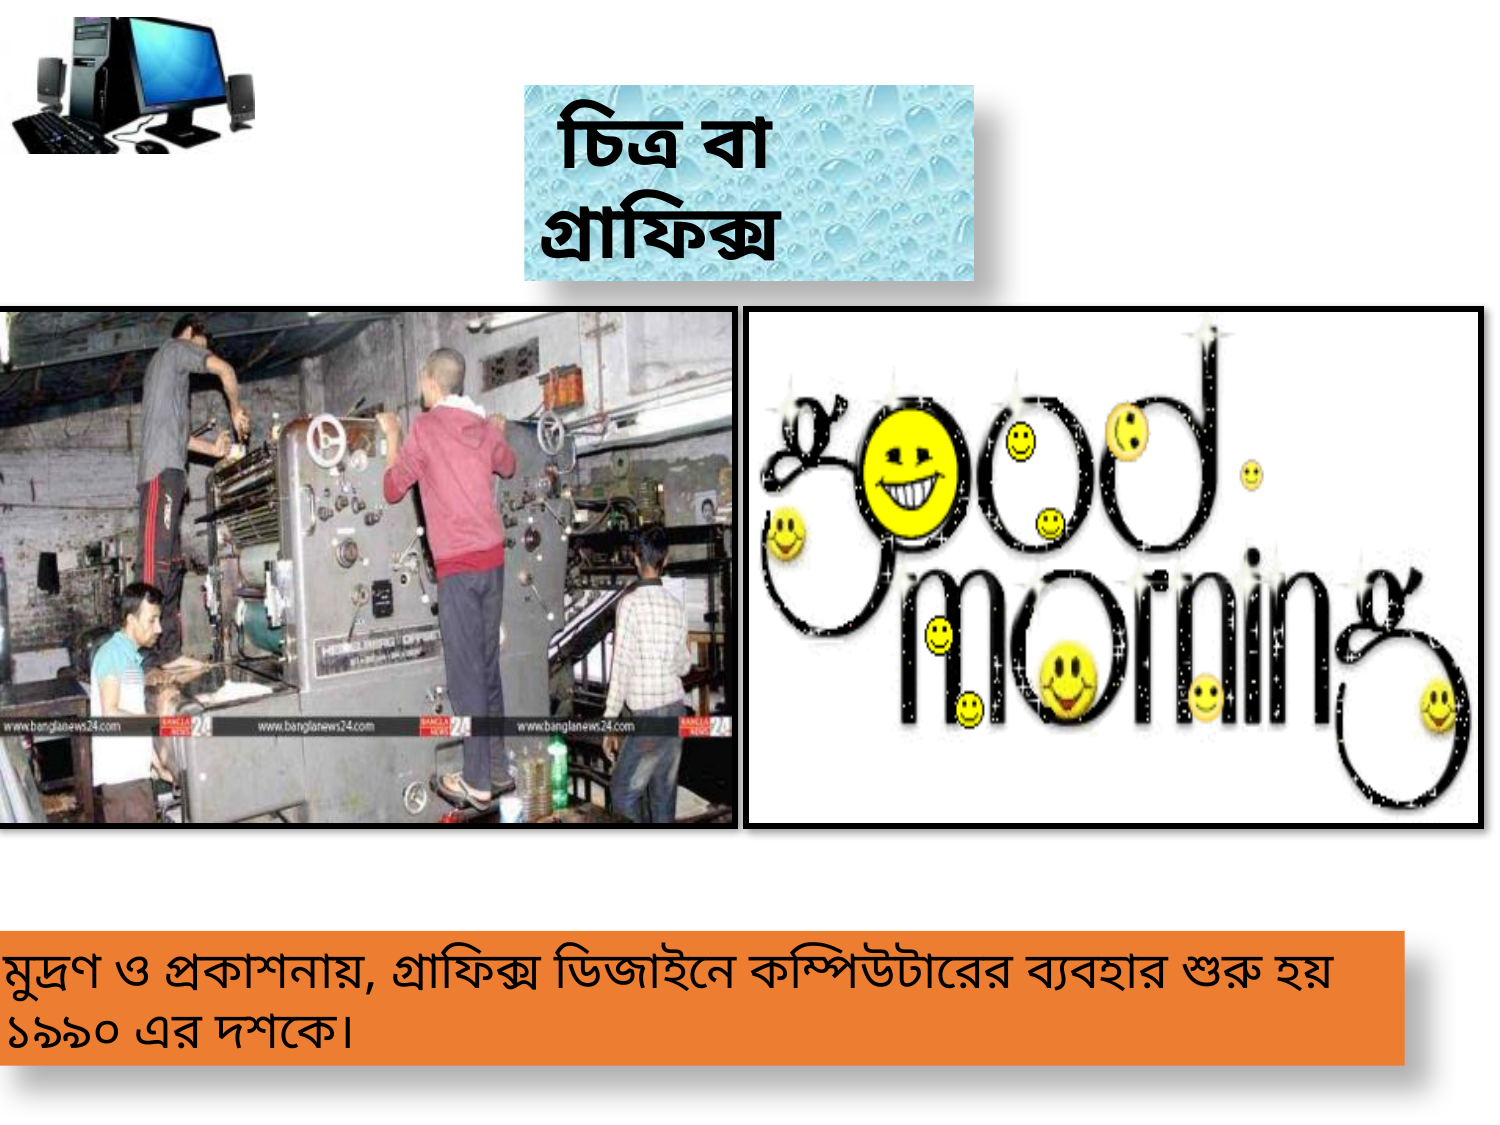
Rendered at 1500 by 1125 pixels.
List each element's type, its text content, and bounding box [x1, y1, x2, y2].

picture [0, 17, 255, 154]
picture [0, 312, 732, 823]
picture [749, 312, 1478, 824]
text_box চিত্র বা গ্রাফিক্স [524, 85, 974, 281]
text_box মুদ্রণ ও প্রকাশনায়, গ্রাফিক্স ডিজাইনে কম্পিউটারের ব্যবহার শুরু হয় ১৯৯০ এর দশকে। [0, 930, 1405, 1066]
